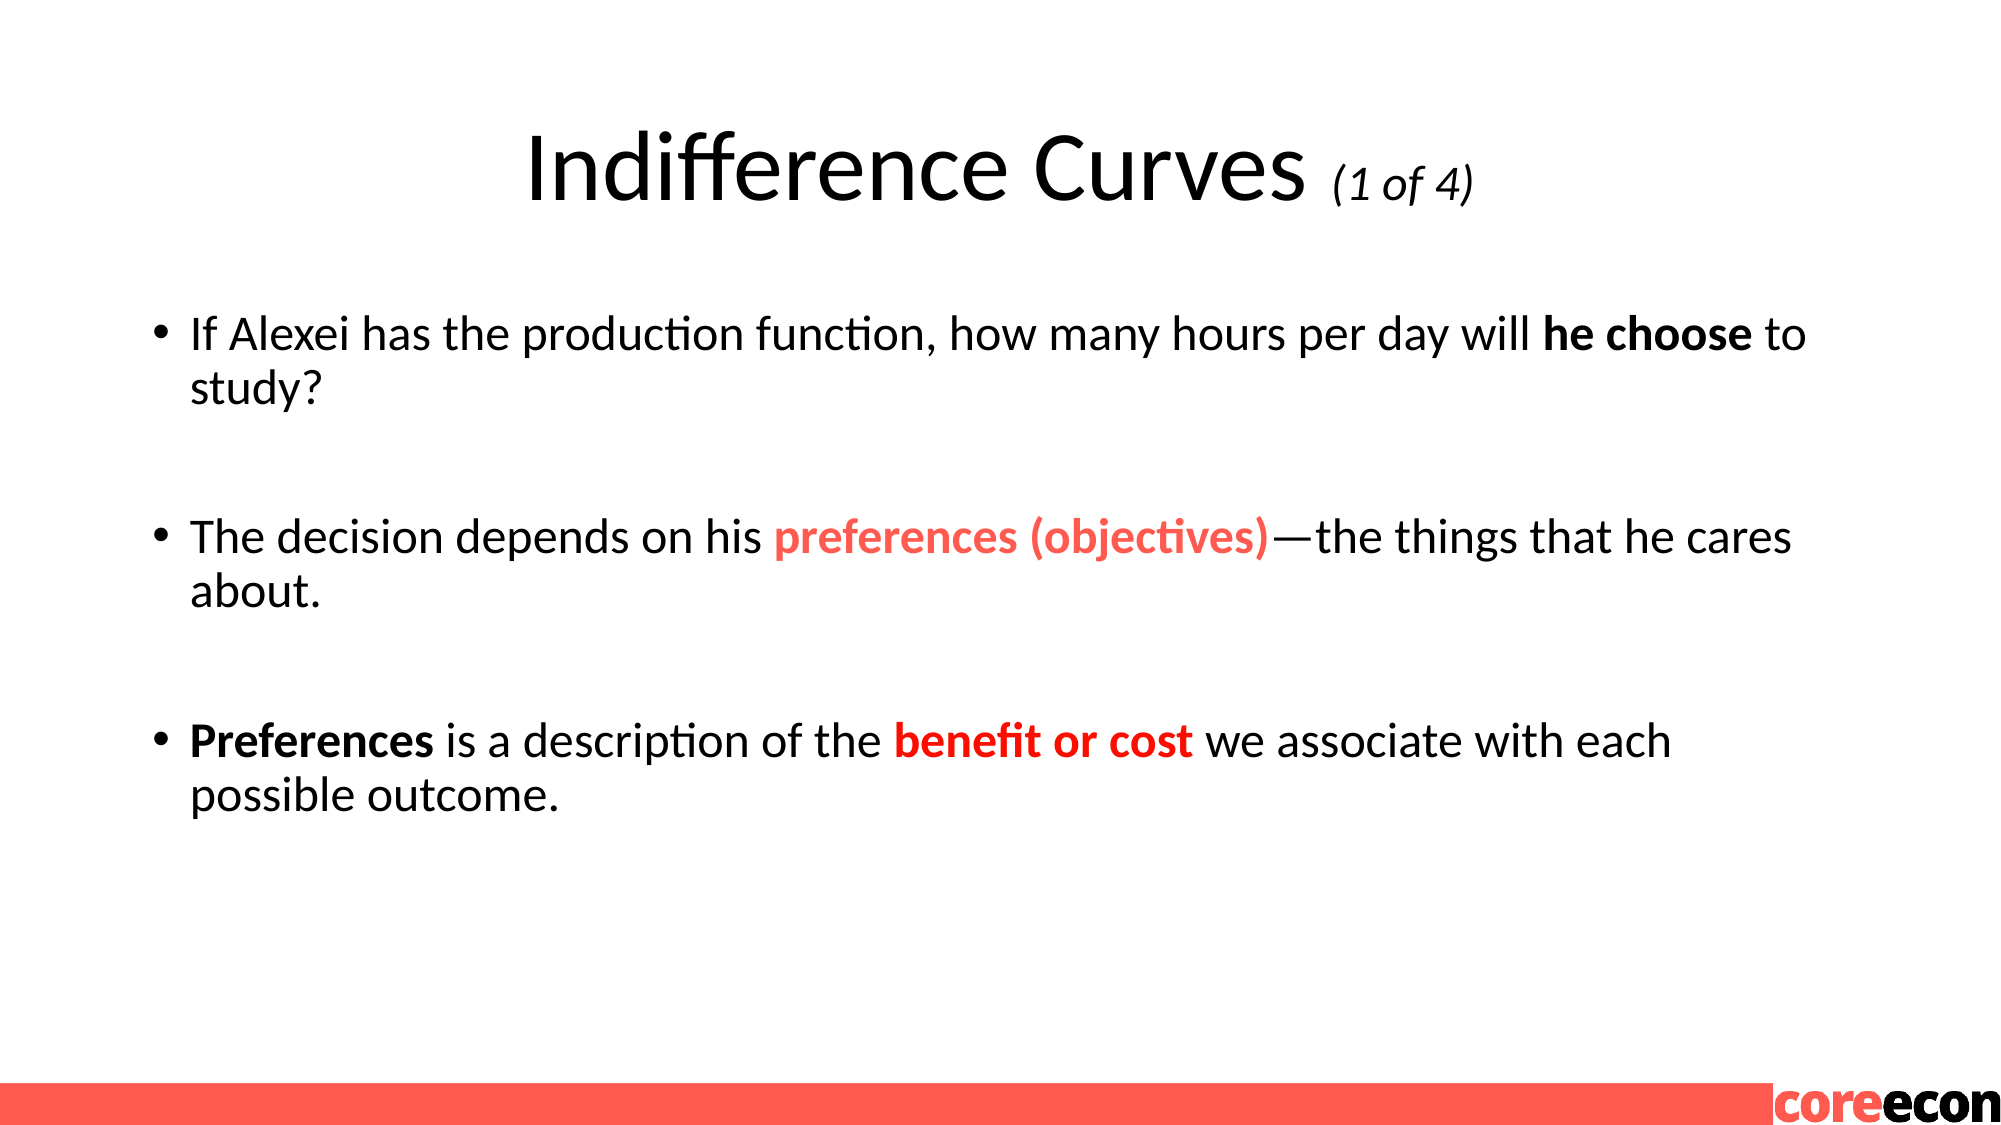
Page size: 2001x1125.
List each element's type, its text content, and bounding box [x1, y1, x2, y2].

list If Alexei has the production function, how many hours per day will he choose to study? The decision depends on his preferences (objectives)—the things that he cares about. Preferences is a description of the benefit or cost we associate with each possible outcome. [137, 299, 1863, 1014]
title Indifference Curves (1 of 4) [137, 59, 1863, 278]
picture [1773, 1080, 2001, 1125]
